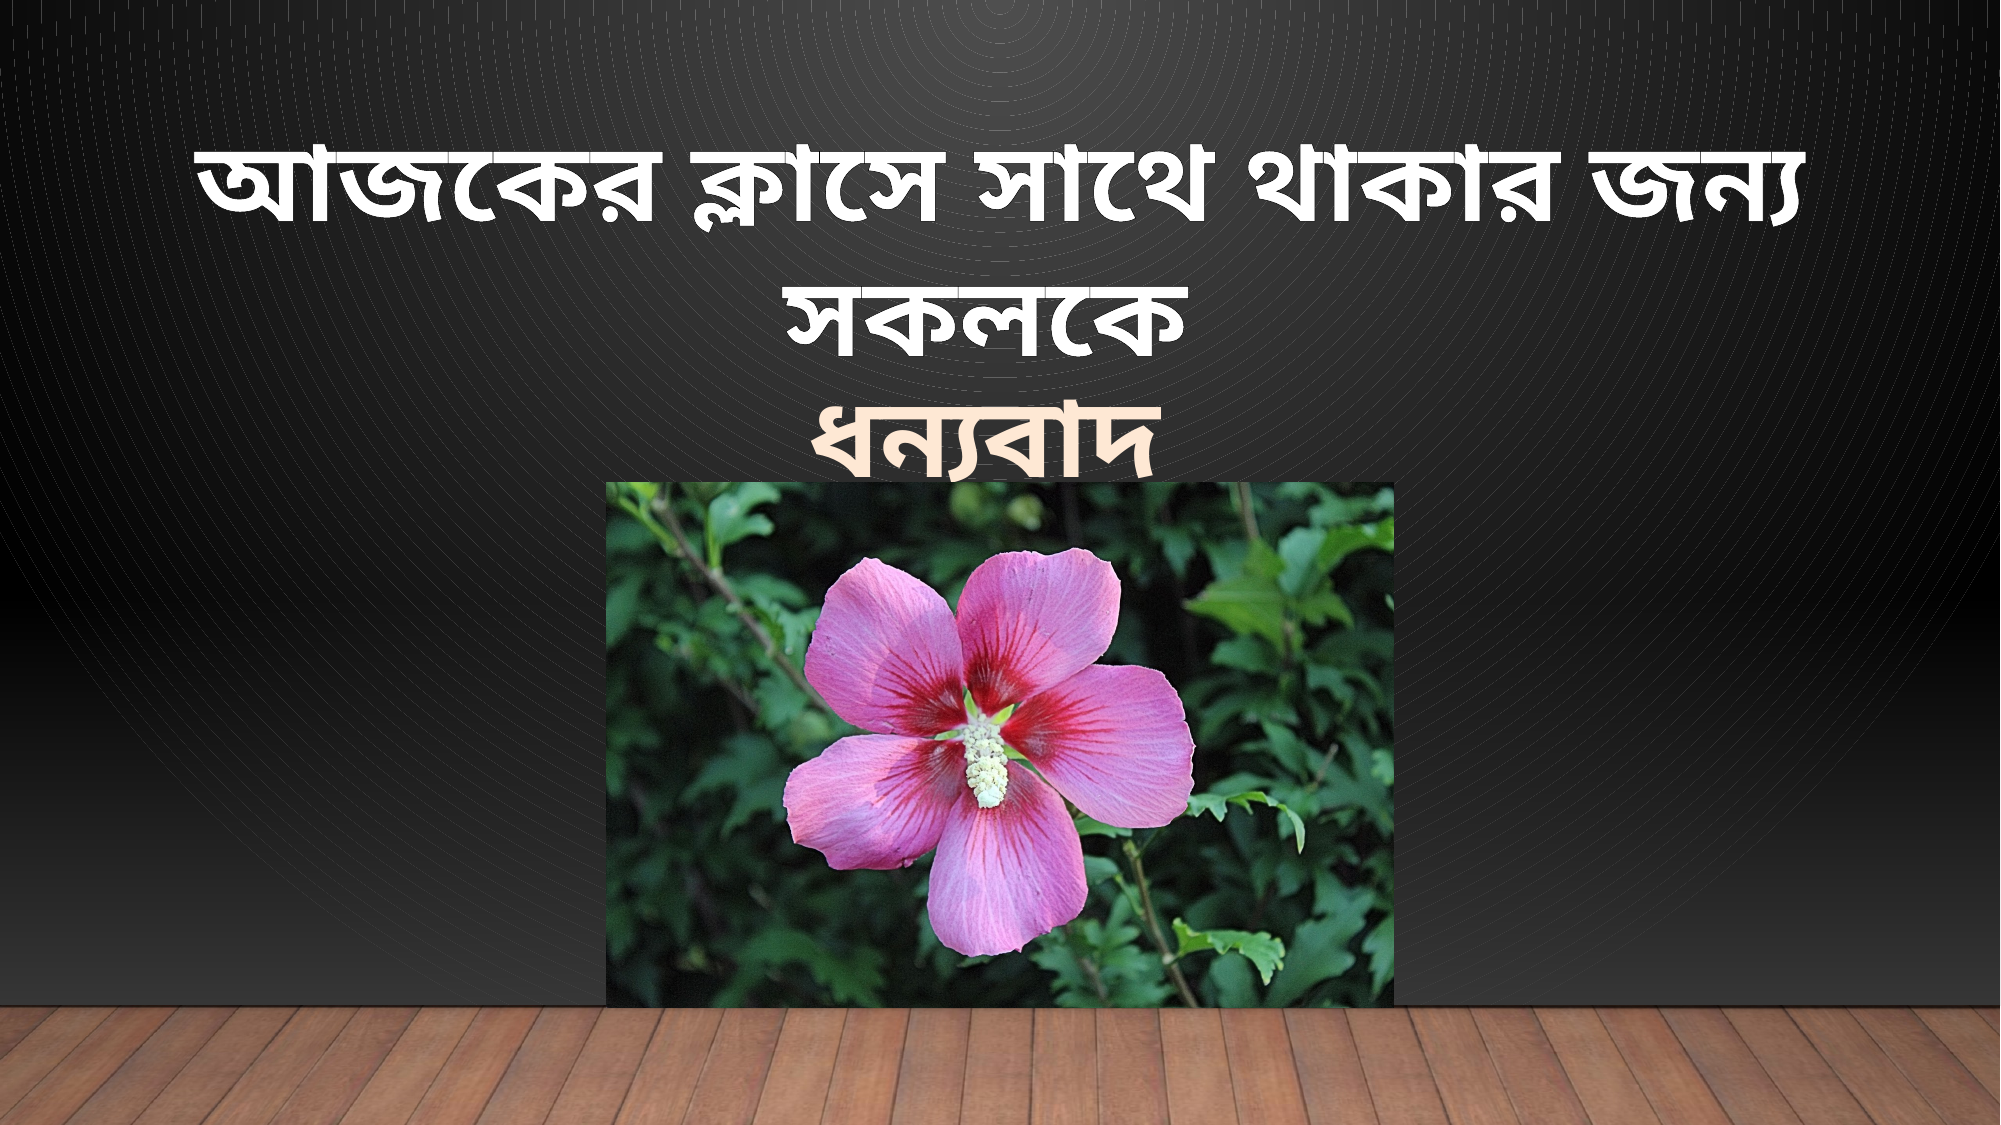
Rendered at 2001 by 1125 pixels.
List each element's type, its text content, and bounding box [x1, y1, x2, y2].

text_box ধন্যবাদ [794, 357, 1206, 482]
text_box আজকের ক্লাসে সাথে থাকার জন্য সকলকে [180, 101, 1820, 522]
picture [0, 482, 2000, 1125]
